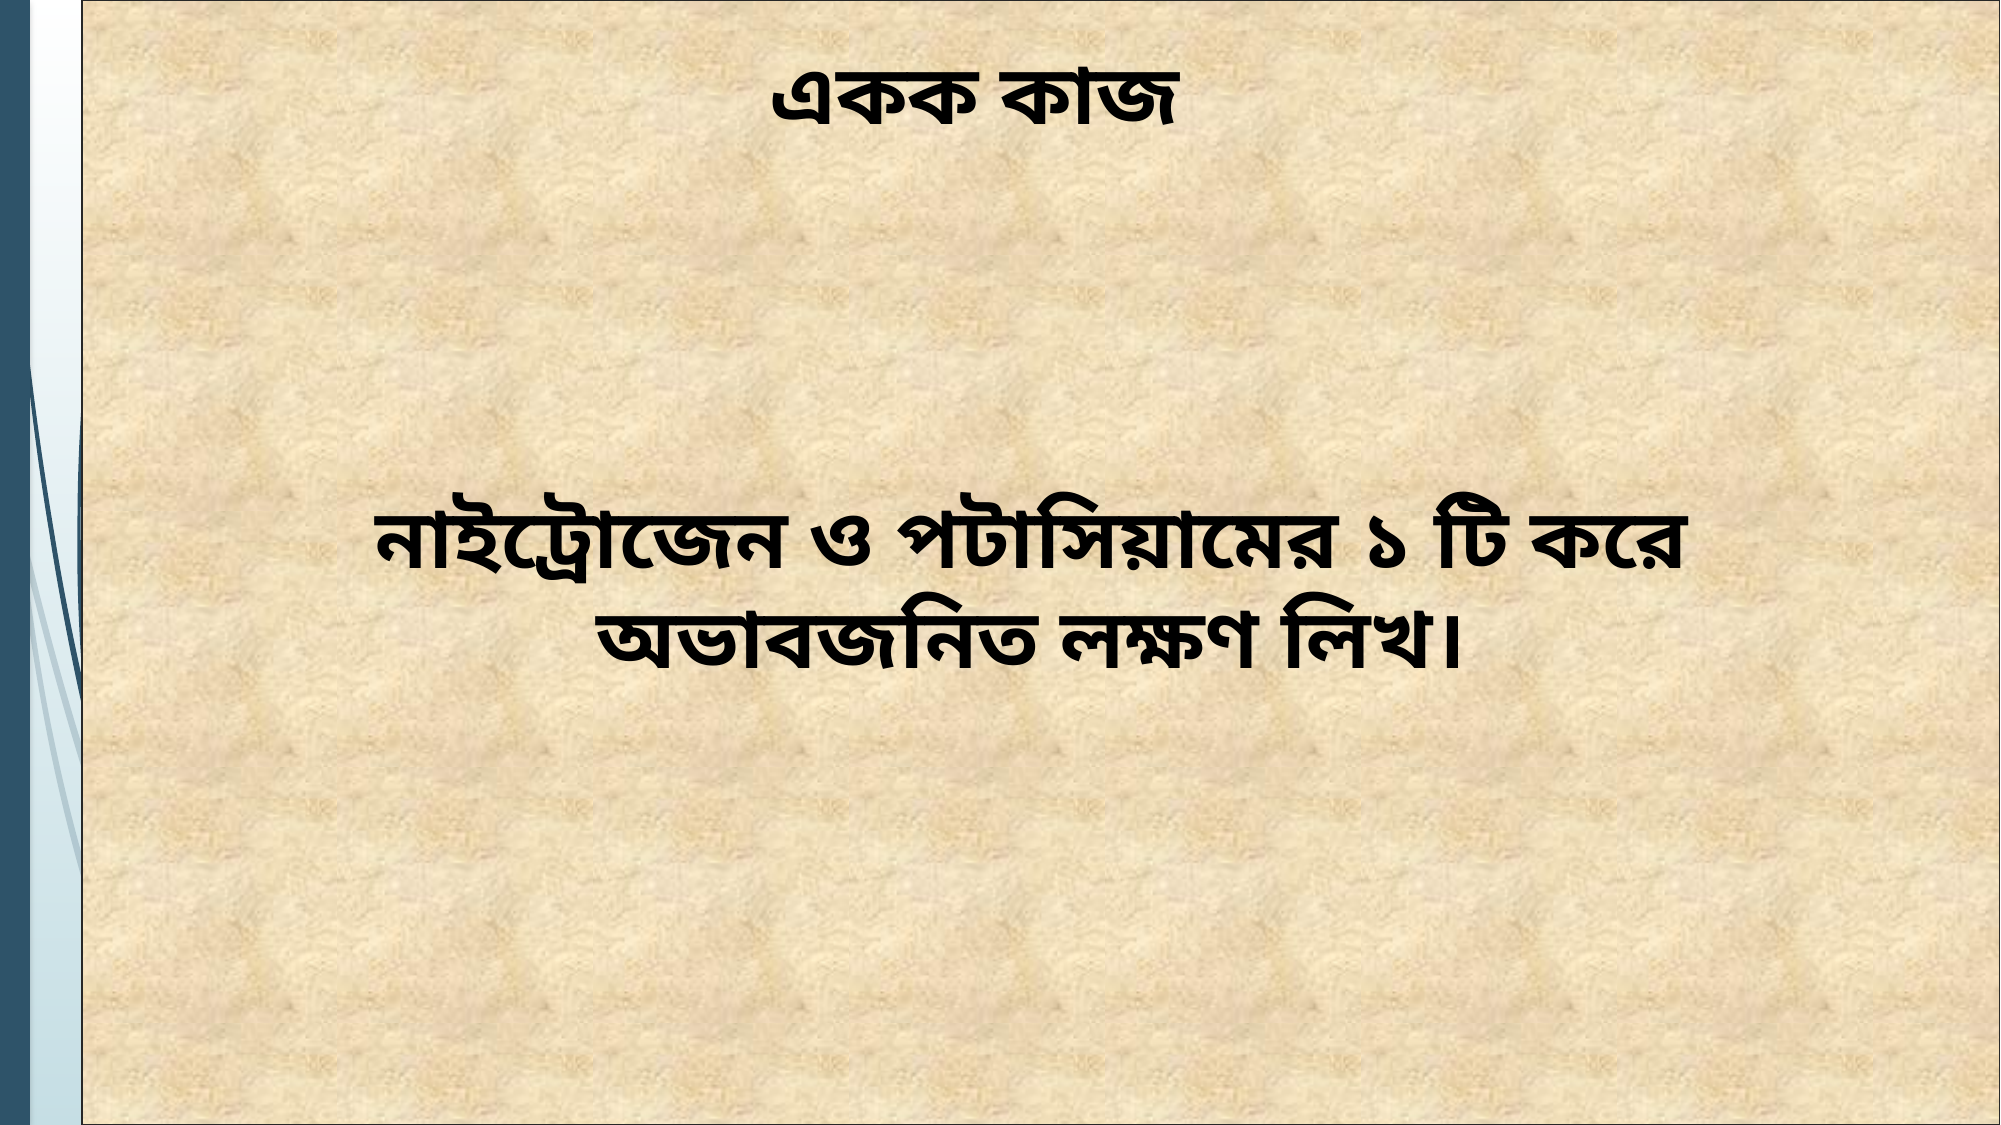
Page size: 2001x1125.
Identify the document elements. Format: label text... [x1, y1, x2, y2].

text_box একক কাজ [687, 33, 1263, 149]
text_box নাইট্রোজেন ও পটাসিয়ামের ১ টি করে অভাবজনিত লক্ষণ লিখ। [160, 477, 1903, 693]
text_box [81, 0, 2000, 1125]
